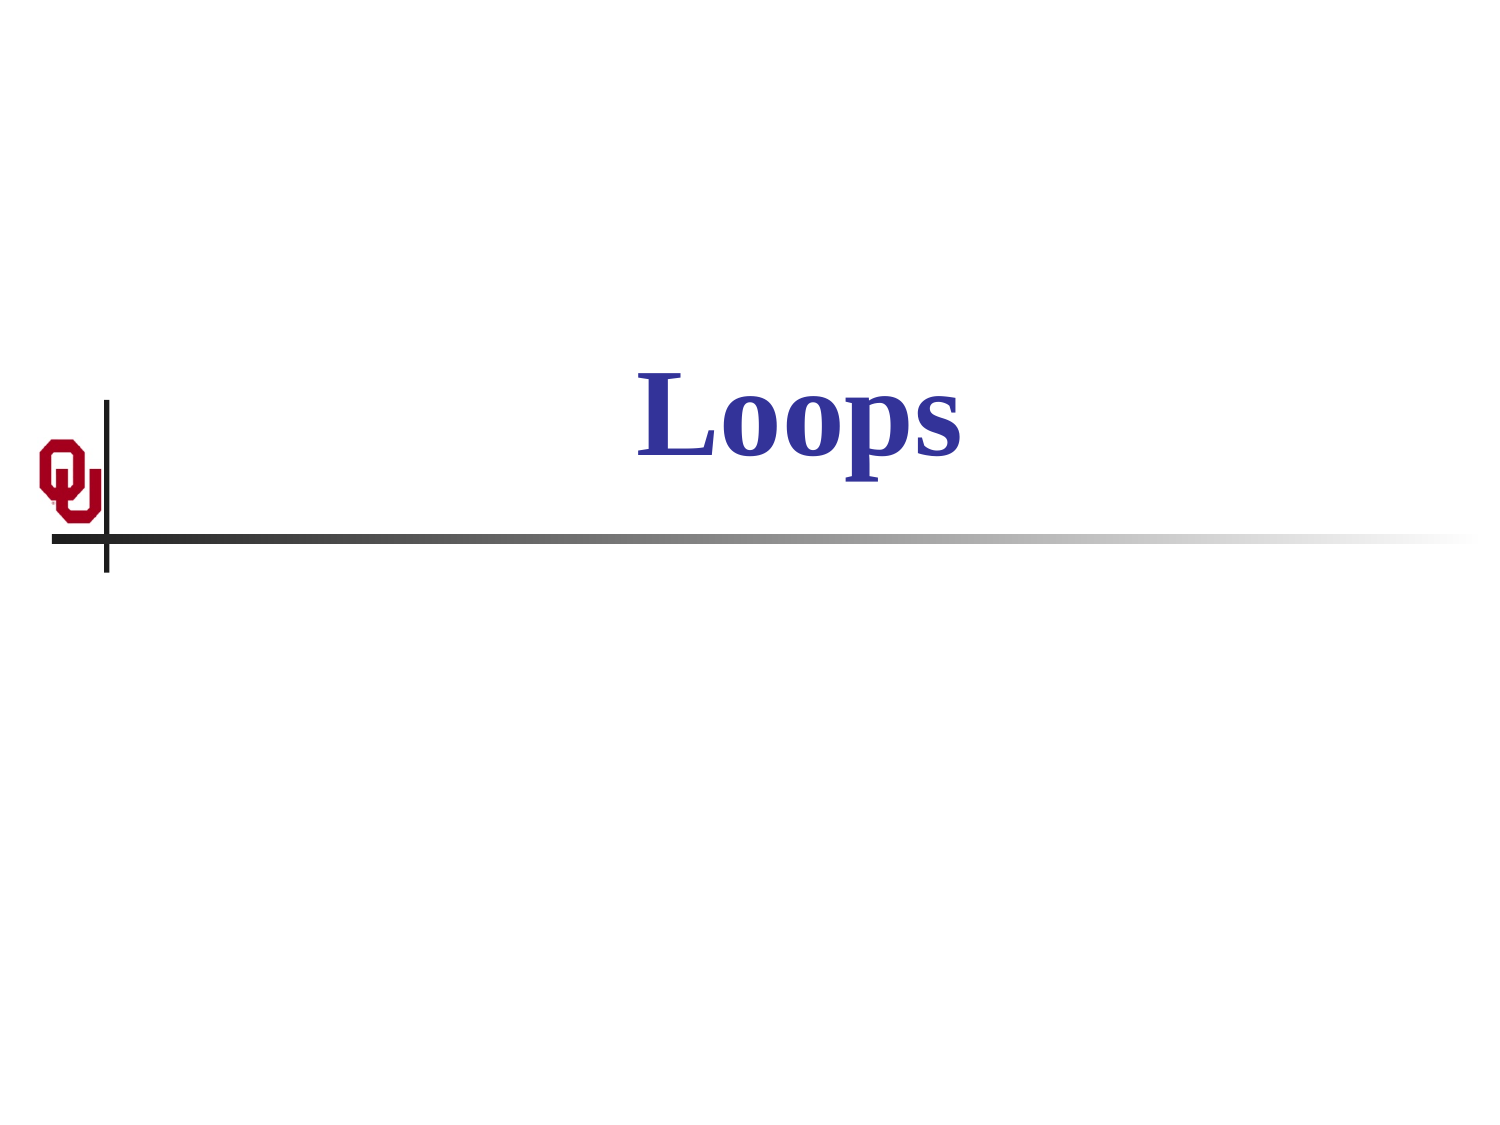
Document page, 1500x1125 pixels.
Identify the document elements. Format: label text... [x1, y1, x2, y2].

title Loops [162, 299, 1438, 488]
picture [37, 437, 103, 526]
